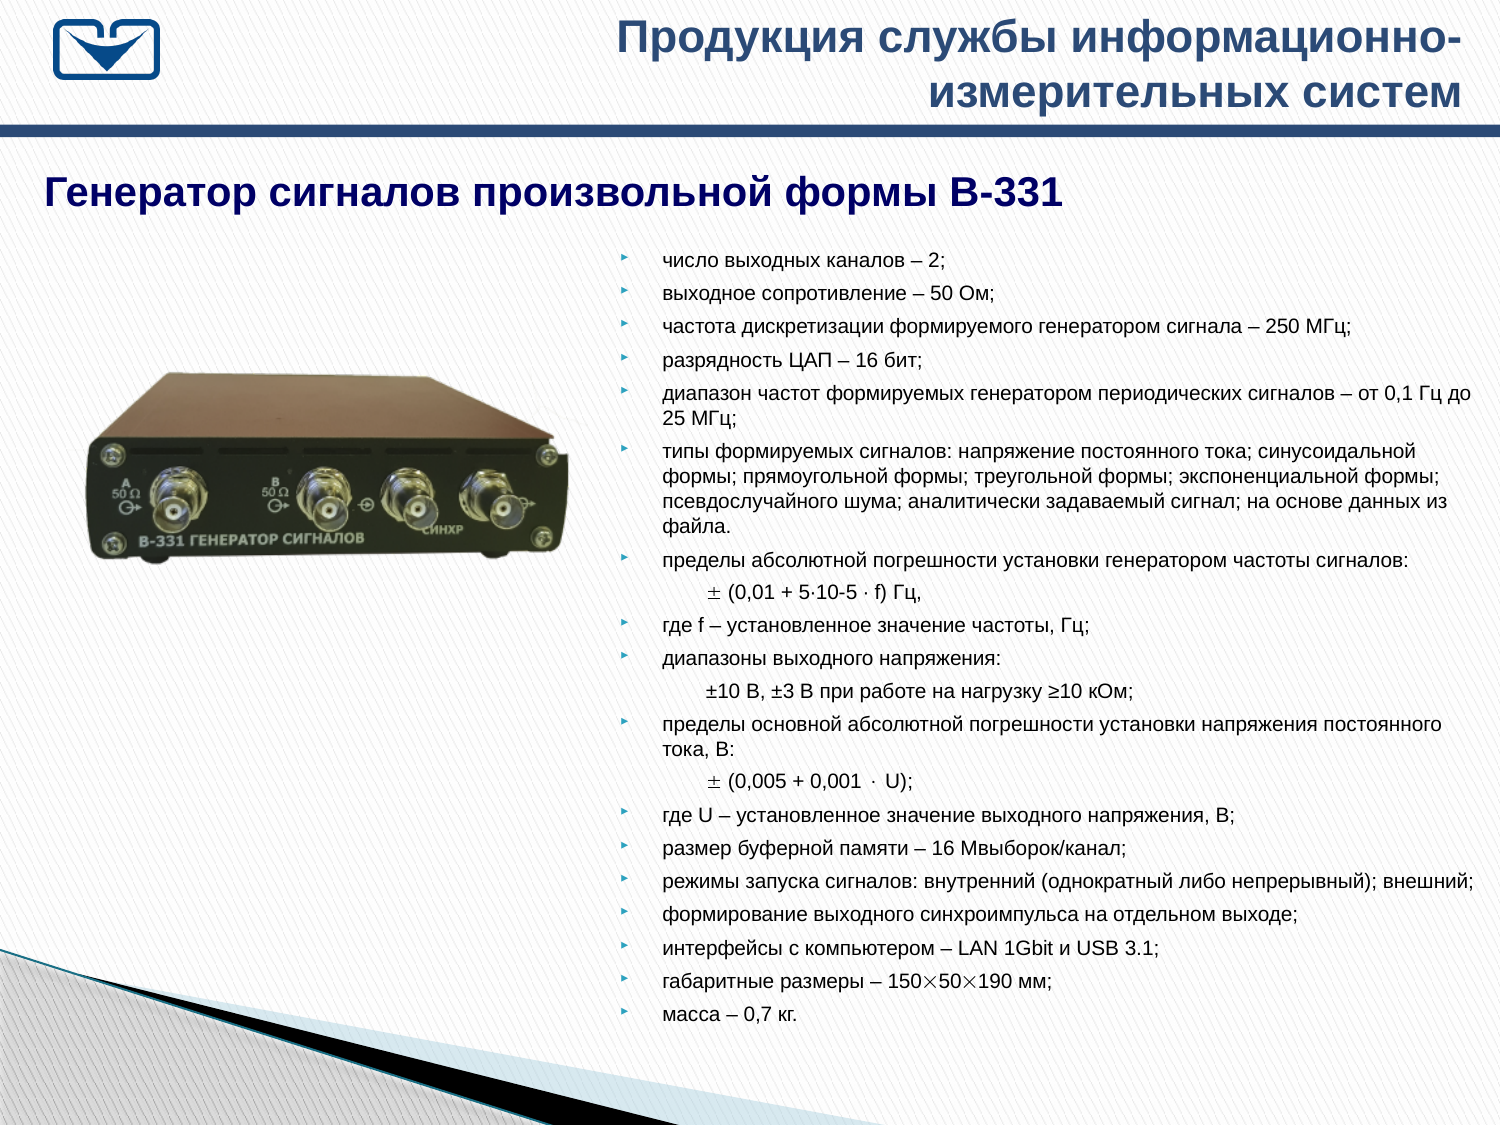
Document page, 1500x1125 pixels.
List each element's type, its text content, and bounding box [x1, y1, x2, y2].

list число выходных каналов – 2; выходное сопротивление – 50 Ом; частота дискретизации формируемого генератором сигнала – 250 МГц; разрядность ЦАП – 16 бит; диапазон частот формируемых генератором периодических сигналов – от 0,1 Гц до 25 МГц; типы формируемых сигналов: напряжение постоянного тока; синусоидальной формы; прямоугольной формы; треугольной формы; экспоненциальной формы; псевдослучайного шума; аналитически задаваемый сигнал; на основе данных из файла. пределы абсолютной погрешности установки генератором частоты сигналов:  (0,01 + 5∙10-5 ∙ f) Гц, где f – установленное значение частоты, Гц; диапазоны выходного напряжения: ±10 В, ±3 В при работе на нагрузку ≥10 кОм; пределы основной абсолютной погрешности установки напряжения постоянного тока, В:  (0,005 + 0,001  U); где U – установленное значение выходного напряжения, В; размер буферной памяти – 16 Мвыборок/канал; режимы запуска сигналов: внутренний (однократный либо непрерывный); внешний; формирование выходного синхроимпульса на отдельном выходе; интерфейсы с компьютером – LAN 1Gbit и USB 3.1; габаритные размеры – 15050190 мм; масса – 0,7 кг. [587, 239, 1500, 985]
text_box Продукция службы информационно-измерительных систем [289, 0, 1478, 125]
title Генератор сигналов произвольной формы В-331 [29, 140, 1436, 239]
text_box [0, 124, 1500, 138]
picture [52, 18, 160, 81]
picture [66, 366, 588, 575]
